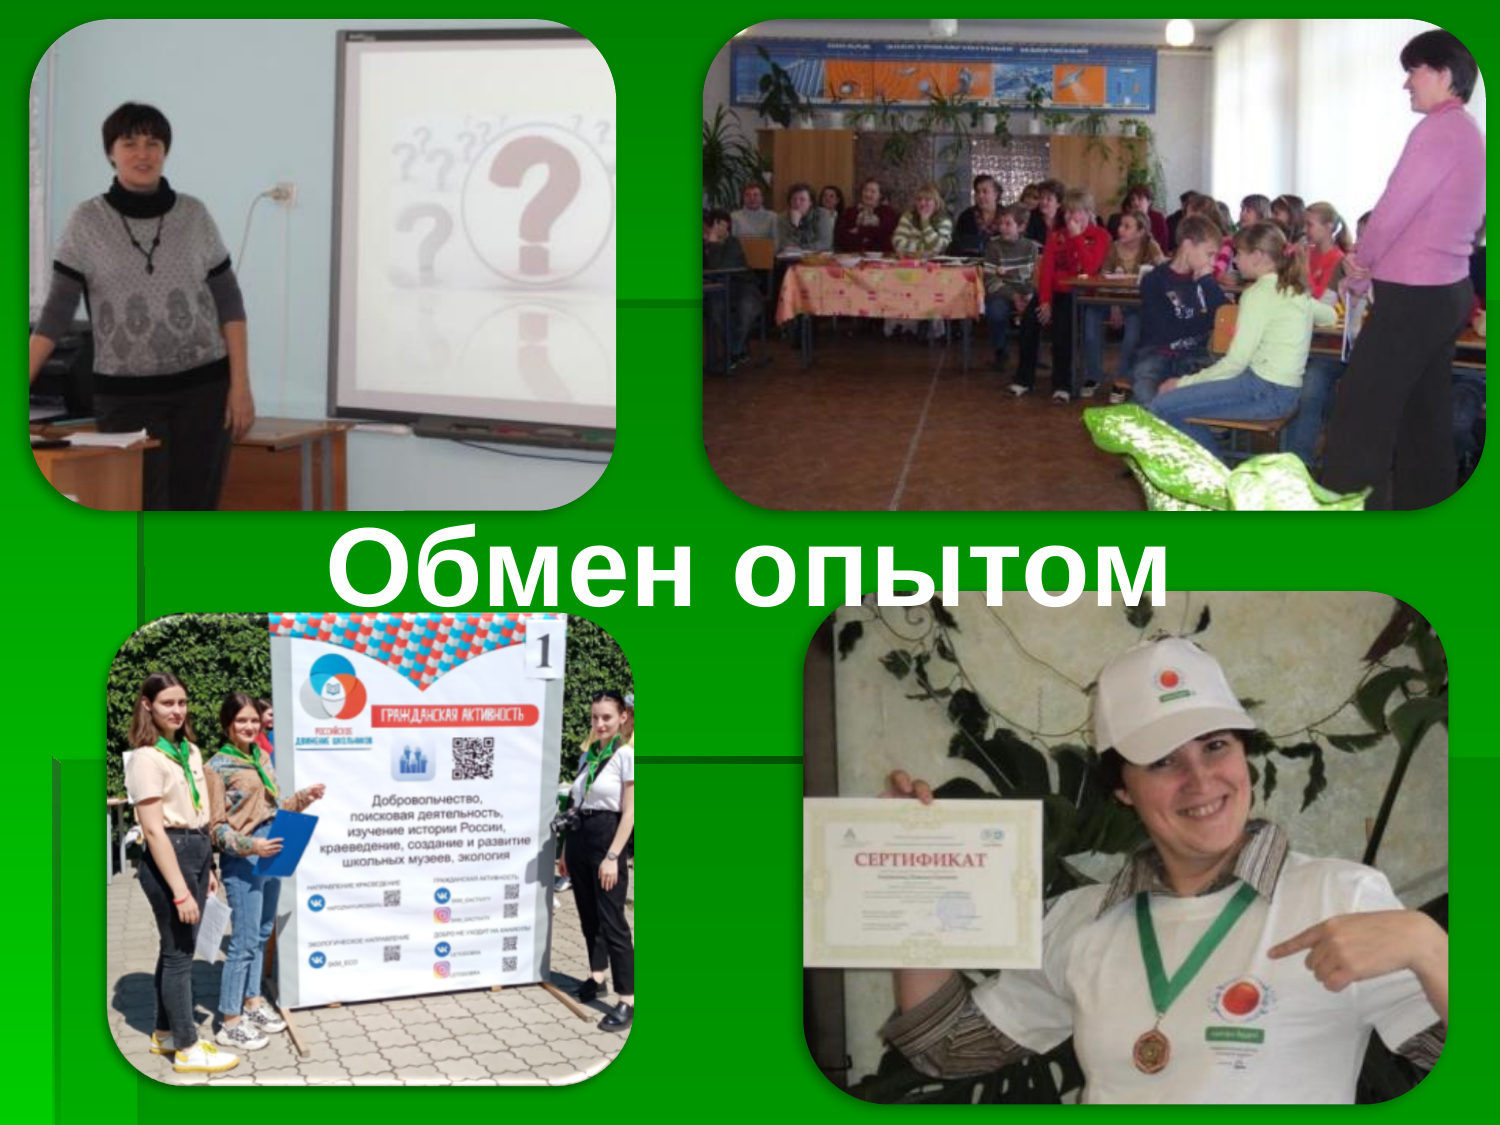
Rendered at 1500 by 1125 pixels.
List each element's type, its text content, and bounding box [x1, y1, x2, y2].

picture [803, 590, 1449, 1105]
text_box Обмен опытом [310, 486, 1190, 637]
picture [88, 602, 644, 1106]
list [702, 18, 1487, 511]
picture [29, 18, 617, 511]
